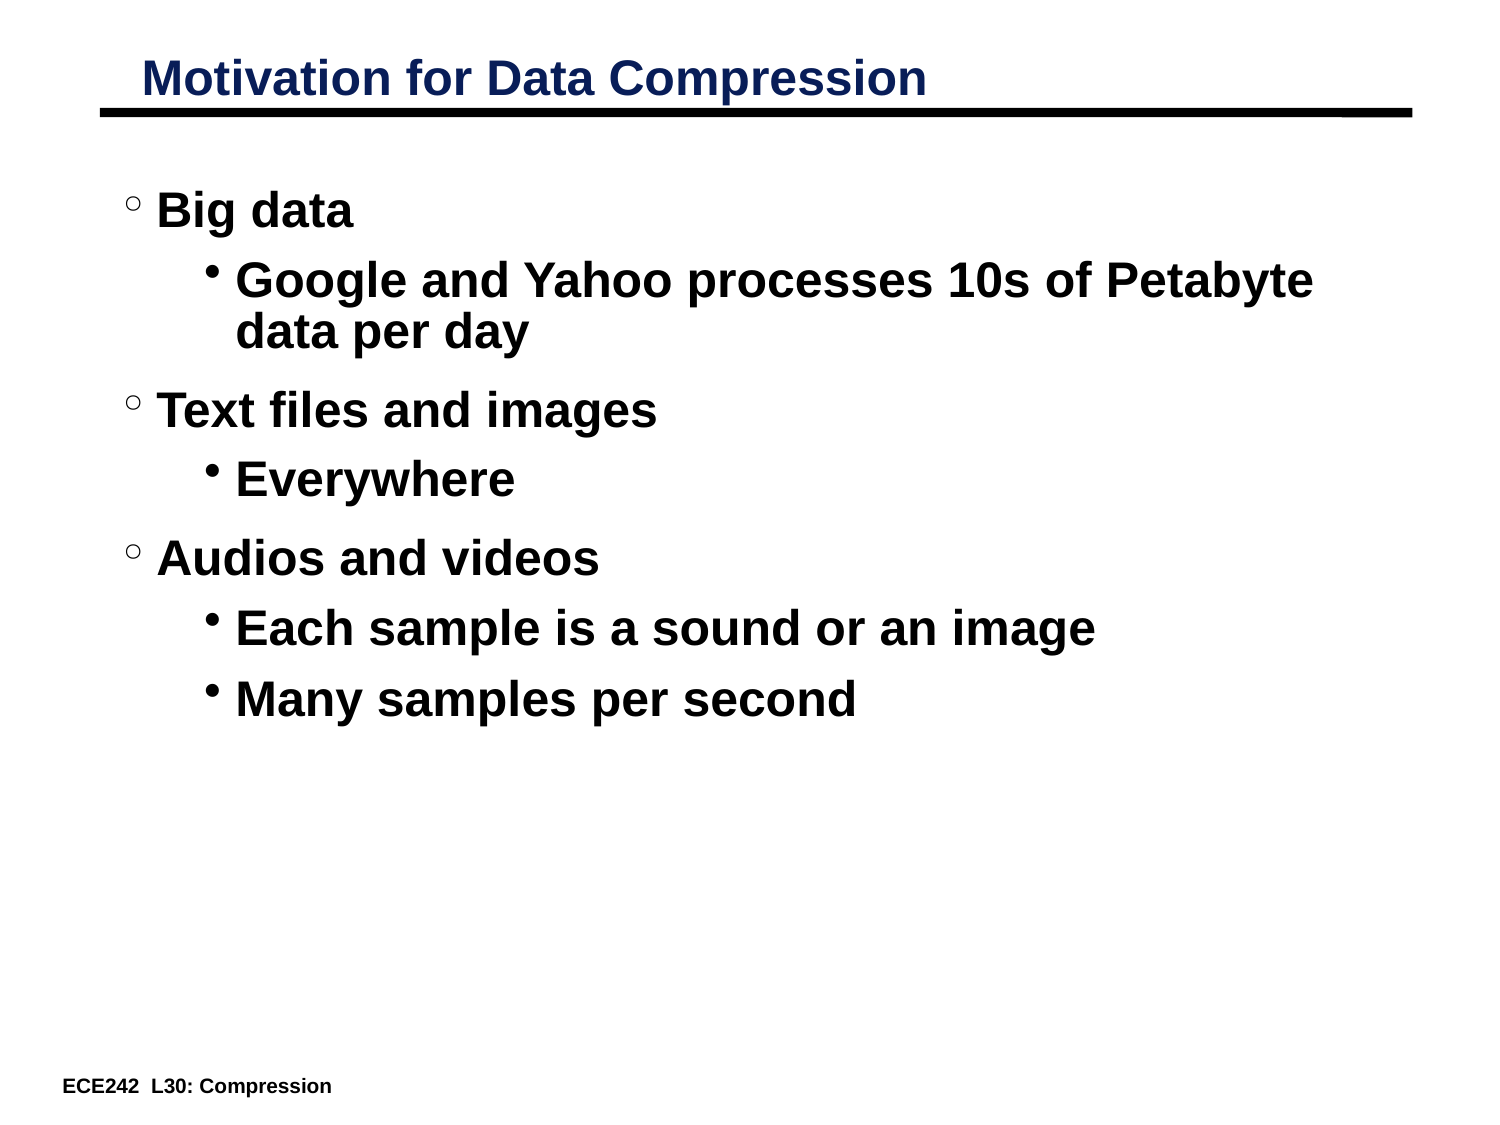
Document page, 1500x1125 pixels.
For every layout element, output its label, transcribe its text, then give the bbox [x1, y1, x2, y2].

list Big data Google and Yahoo processes 10s of Petabyte data per day Text files and images Everywhere Audios and videos Each sample is a sound or an image Many samples per second [111, 186, 1401, 844]
title Motivation for Data Compression [130, 49, 947, 113]
